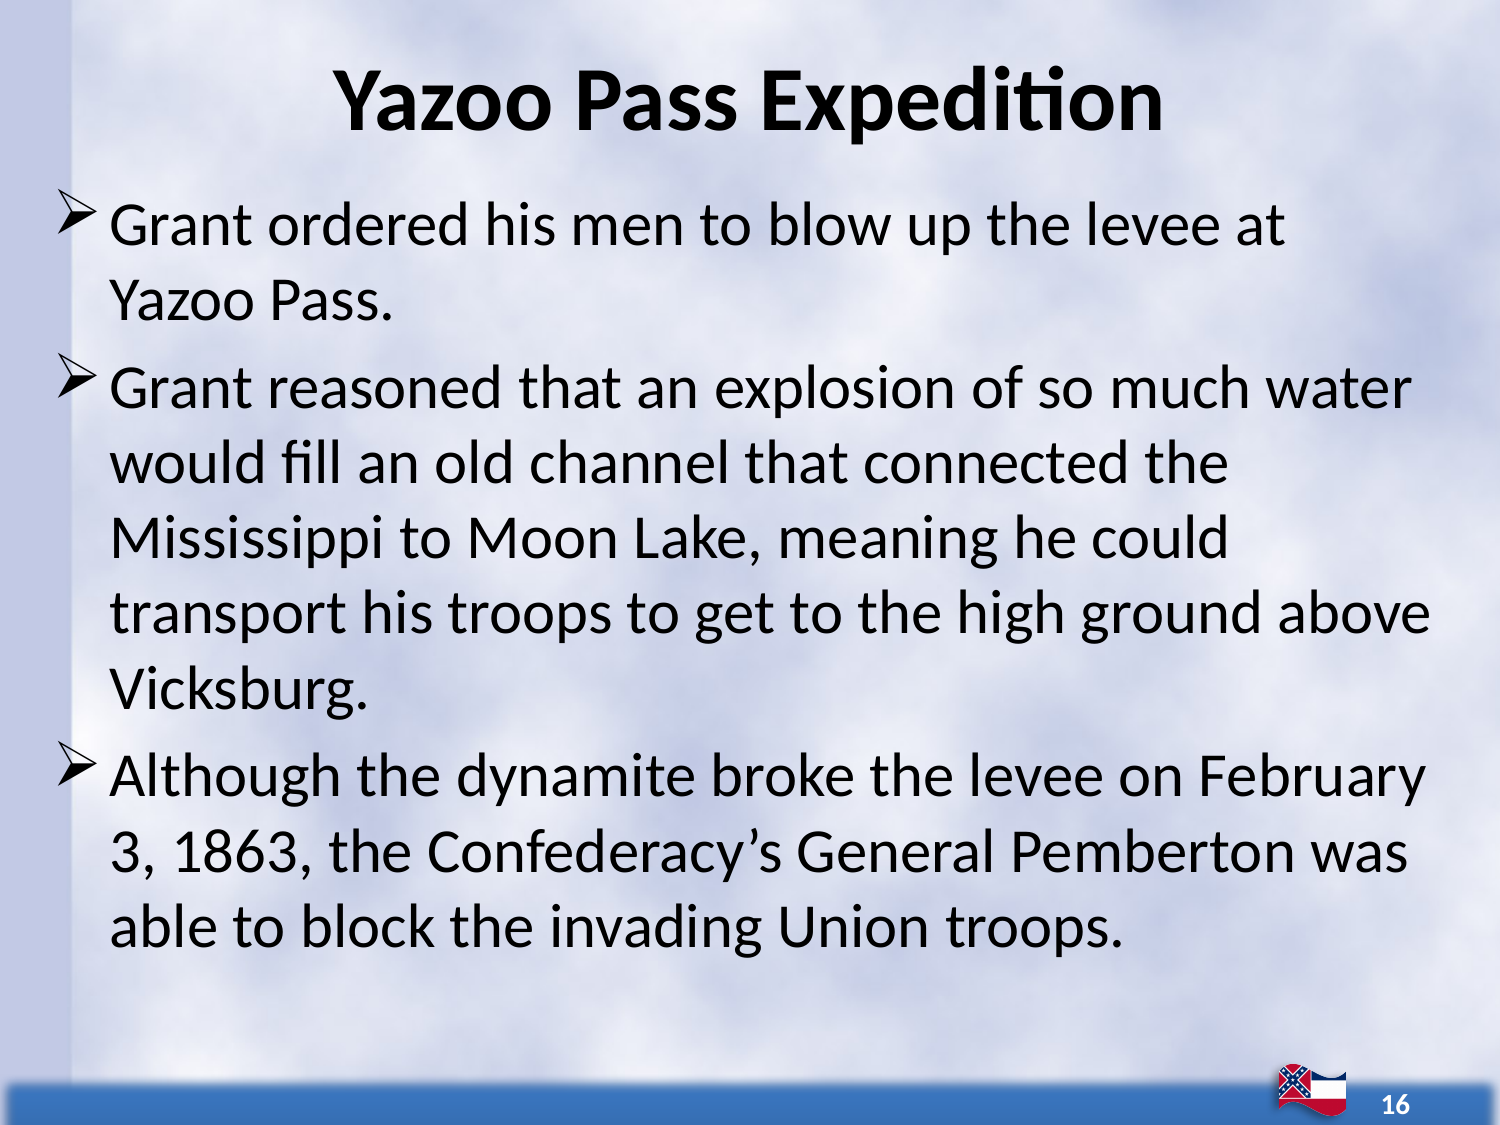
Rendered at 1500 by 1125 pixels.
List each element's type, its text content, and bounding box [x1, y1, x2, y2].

list Grant ordered his men to blow up the levee at Yazoo Pass. Grant reasoned that an explosion of so much water would fill an old channel that connected the Mississippi to Moon Lake, meaning he could transport his troops to get to the high ground above Vicksburg. Although the dynamite broke the levee on February 3, 1863, the Confederacy’s General Pemberton was able to block the invading Union troops. [37, 174, 1450, 988]
slide_number 16 [1074, 1077, 1425, 1125]
title Yazoo Pass Expedition [75, 0, 1425, 174]
picture [0, 0, 1500, 1125]
